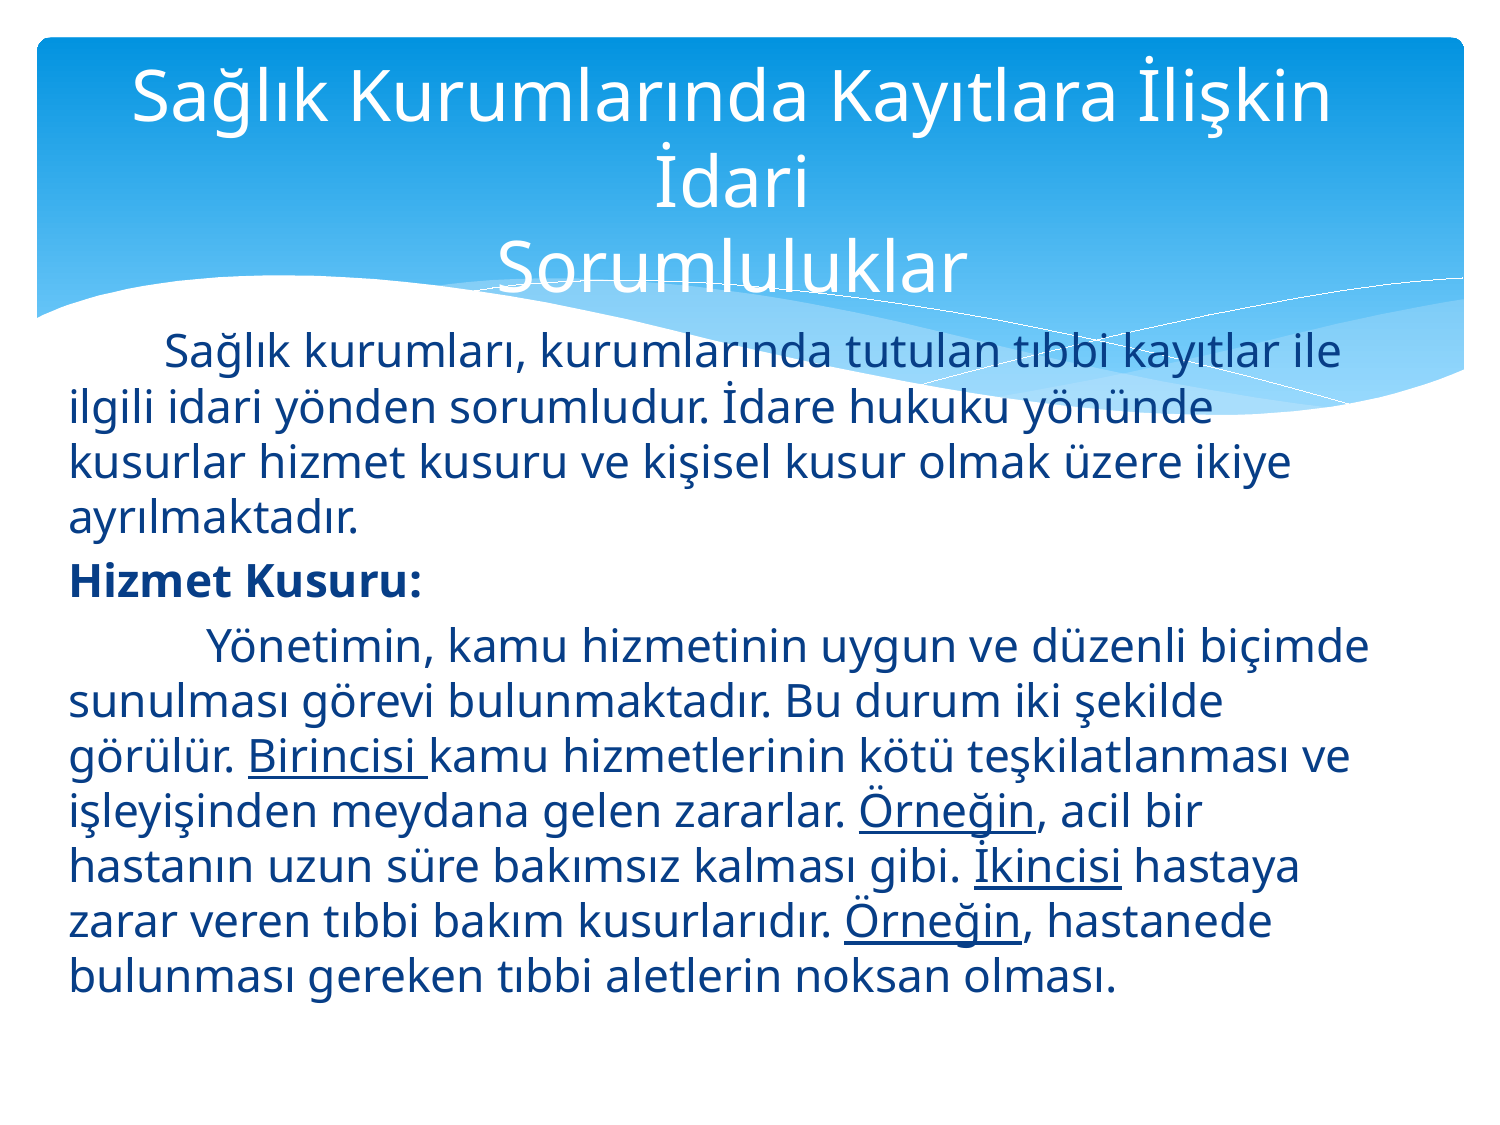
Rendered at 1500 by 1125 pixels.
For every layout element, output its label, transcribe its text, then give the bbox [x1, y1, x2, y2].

list Sağlık kurumları, kurumlarında tutulan tıbbi kayıtlar ile ilgili idari yönden sorumludur. İdare hukuku yönünde kusurlar hizmet kusuru ve kişisel kusur olmak üzere ikiye ayrılmaktadır. Hizmet Kusuru: Yönetimin, kamu hizmetinin uygun ve düzenli biçimde sunulması görevi bulunmaktadır. Bu durum iki şekilde görülür. Birincisi kamu hizmetlerinin kötü teşkilatlanması ve işleyişinden meydana gelen zararlar. Örneğin, acil bir hastanın uzun süre bakımsız kalması gibi. İkincisi hastaya zarar veren tıbbi bakım kusurlarıdır. Örneğin, hastanede bulunması gereken tıbbi aletlerin noksan olması. [53, 315, 1400, 1071]
title Sağlık Kurumlarında Kayıtlara İlişkin İdari Sorumluluklar [41, 42, 1425, 315]
